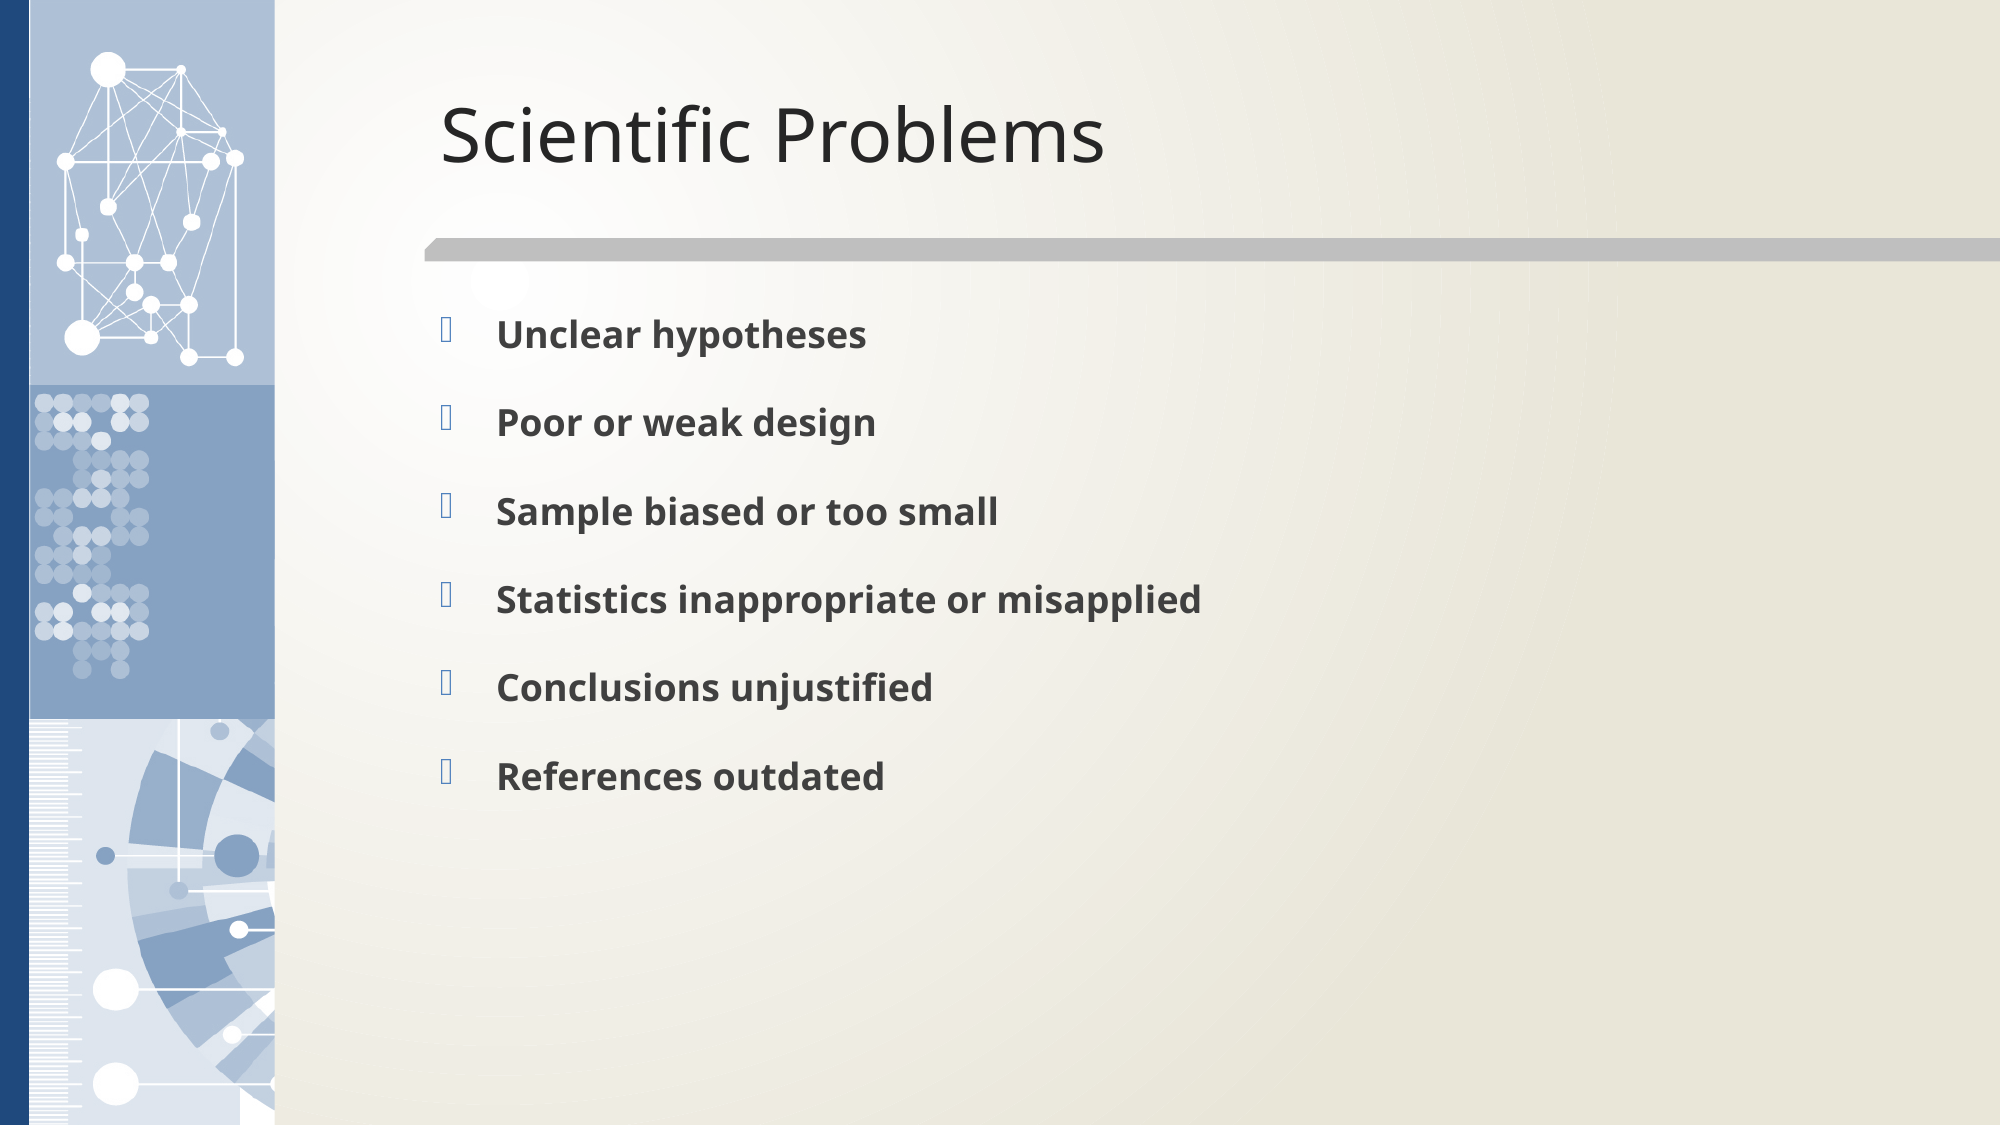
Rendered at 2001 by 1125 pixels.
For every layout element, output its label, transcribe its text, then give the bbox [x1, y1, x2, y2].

list Unclear hypotheses Poor or weak design Sample biased or too small Statistics inappropriate or misapplied Conclusions unjustified References outdated [424, 280, 1888, 970]
title Scientific Problems [425, 27, 1888, 238]
